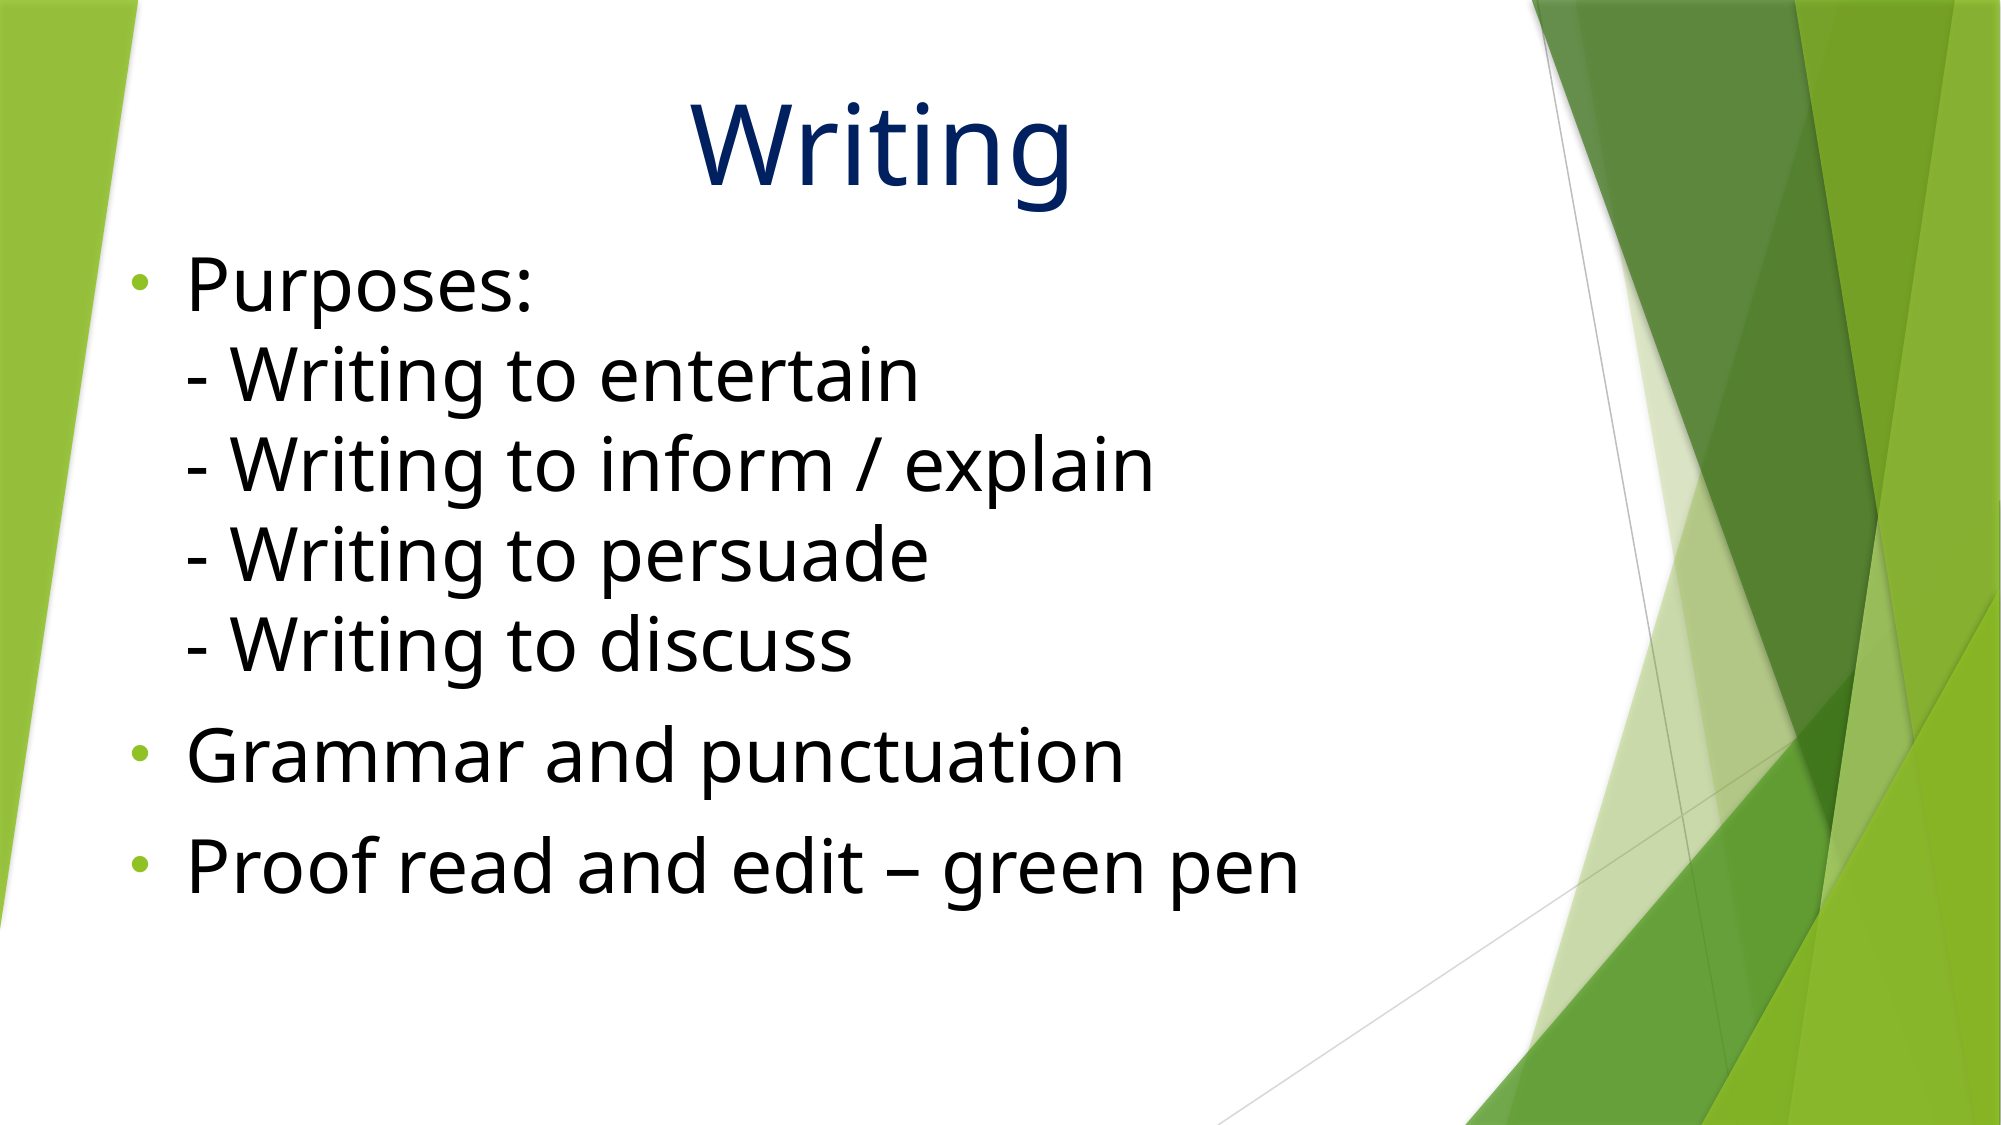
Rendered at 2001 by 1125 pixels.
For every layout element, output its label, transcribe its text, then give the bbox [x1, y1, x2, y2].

title Writing [260, 0, 1535, 216]
subtitle Purposes: - Writing to entertain - Writing to inform / explain - Writing to persuade - Writing to discuss Grammar and punctuation Proof read and edit – green pen [114, 229, 1878, 1082]
